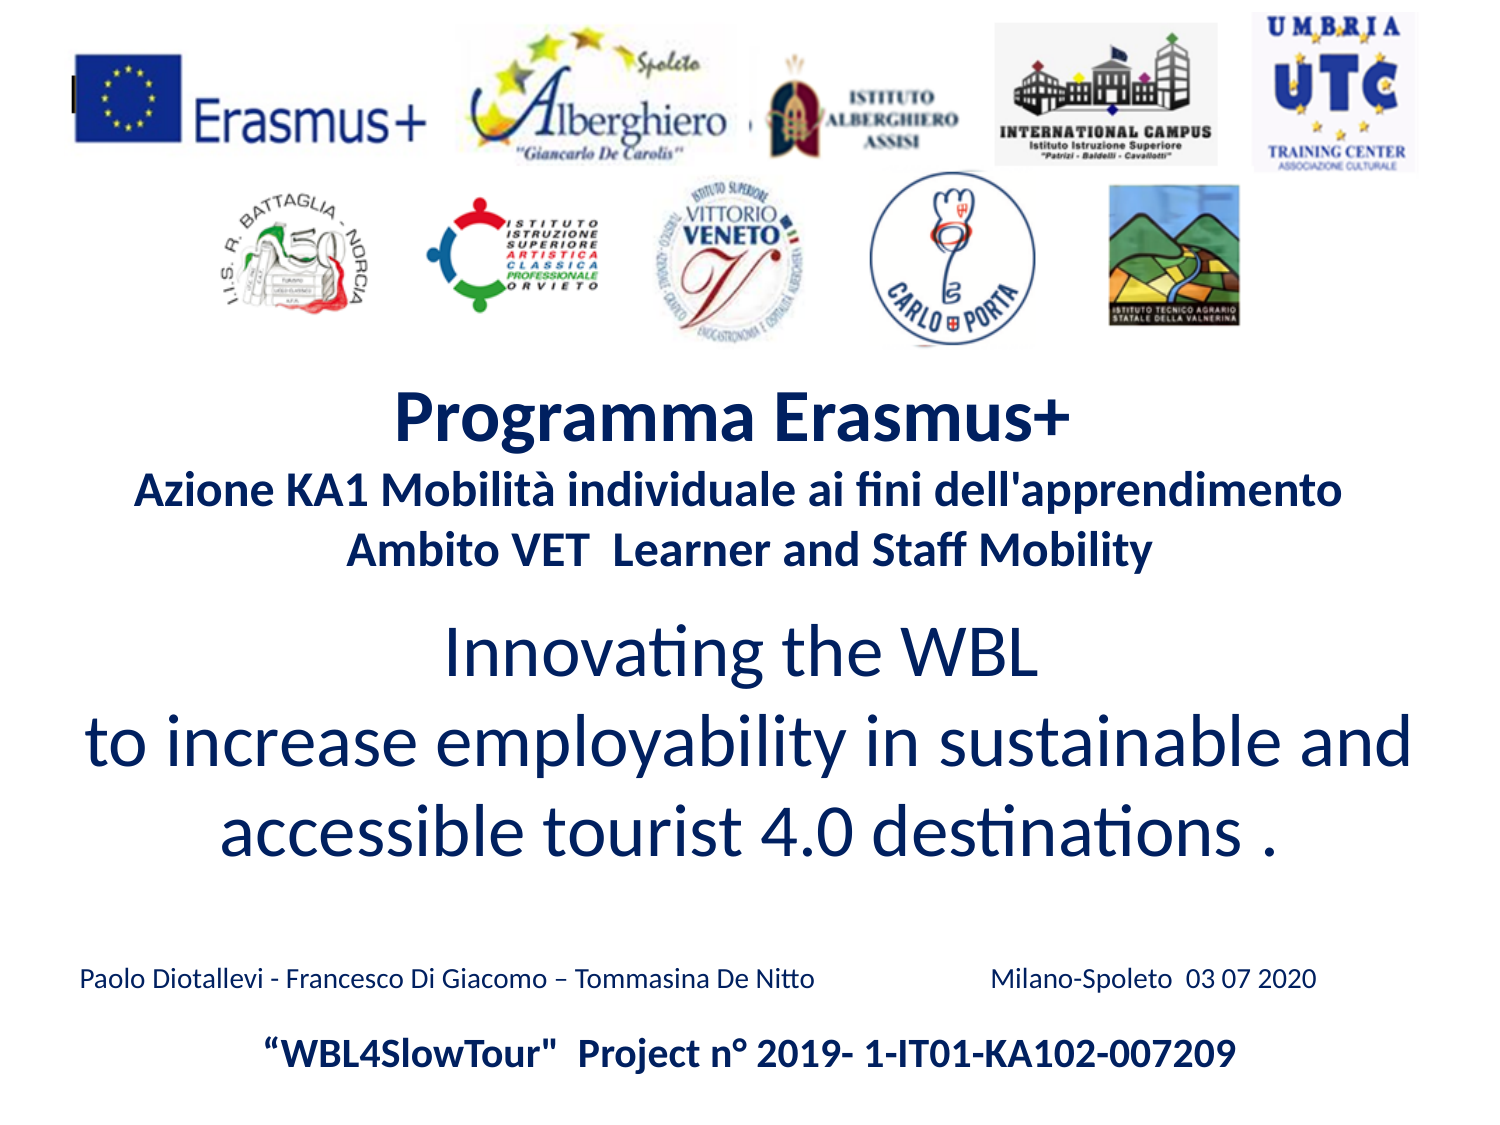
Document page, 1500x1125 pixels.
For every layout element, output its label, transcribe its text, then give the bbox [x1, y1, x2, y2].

text_box Innovating the WBL to increase employability in sustainable and accessible tourist 4.0 destinations . [41, 593, 1459, 1019]
text_box “WBL4SlowTour" Project n° 2019- 1-IT01-KA102-007209 [52, 1018, 1447, 1084]
text_box Programma Erasmus+ Azione KA1 Mobilità individuale ai fini dell'apprendimento Ambito VET Learner and Staff Mobility [88, 359, 1412, 584]
picture [64, 12, 1424, 351]
text_box Paolo Diotallevi - Francesco Di Giacomo – Tommasina De Nitto Milano-Spoleto 03 07 2020 [64, 952, 1436, 1002]
